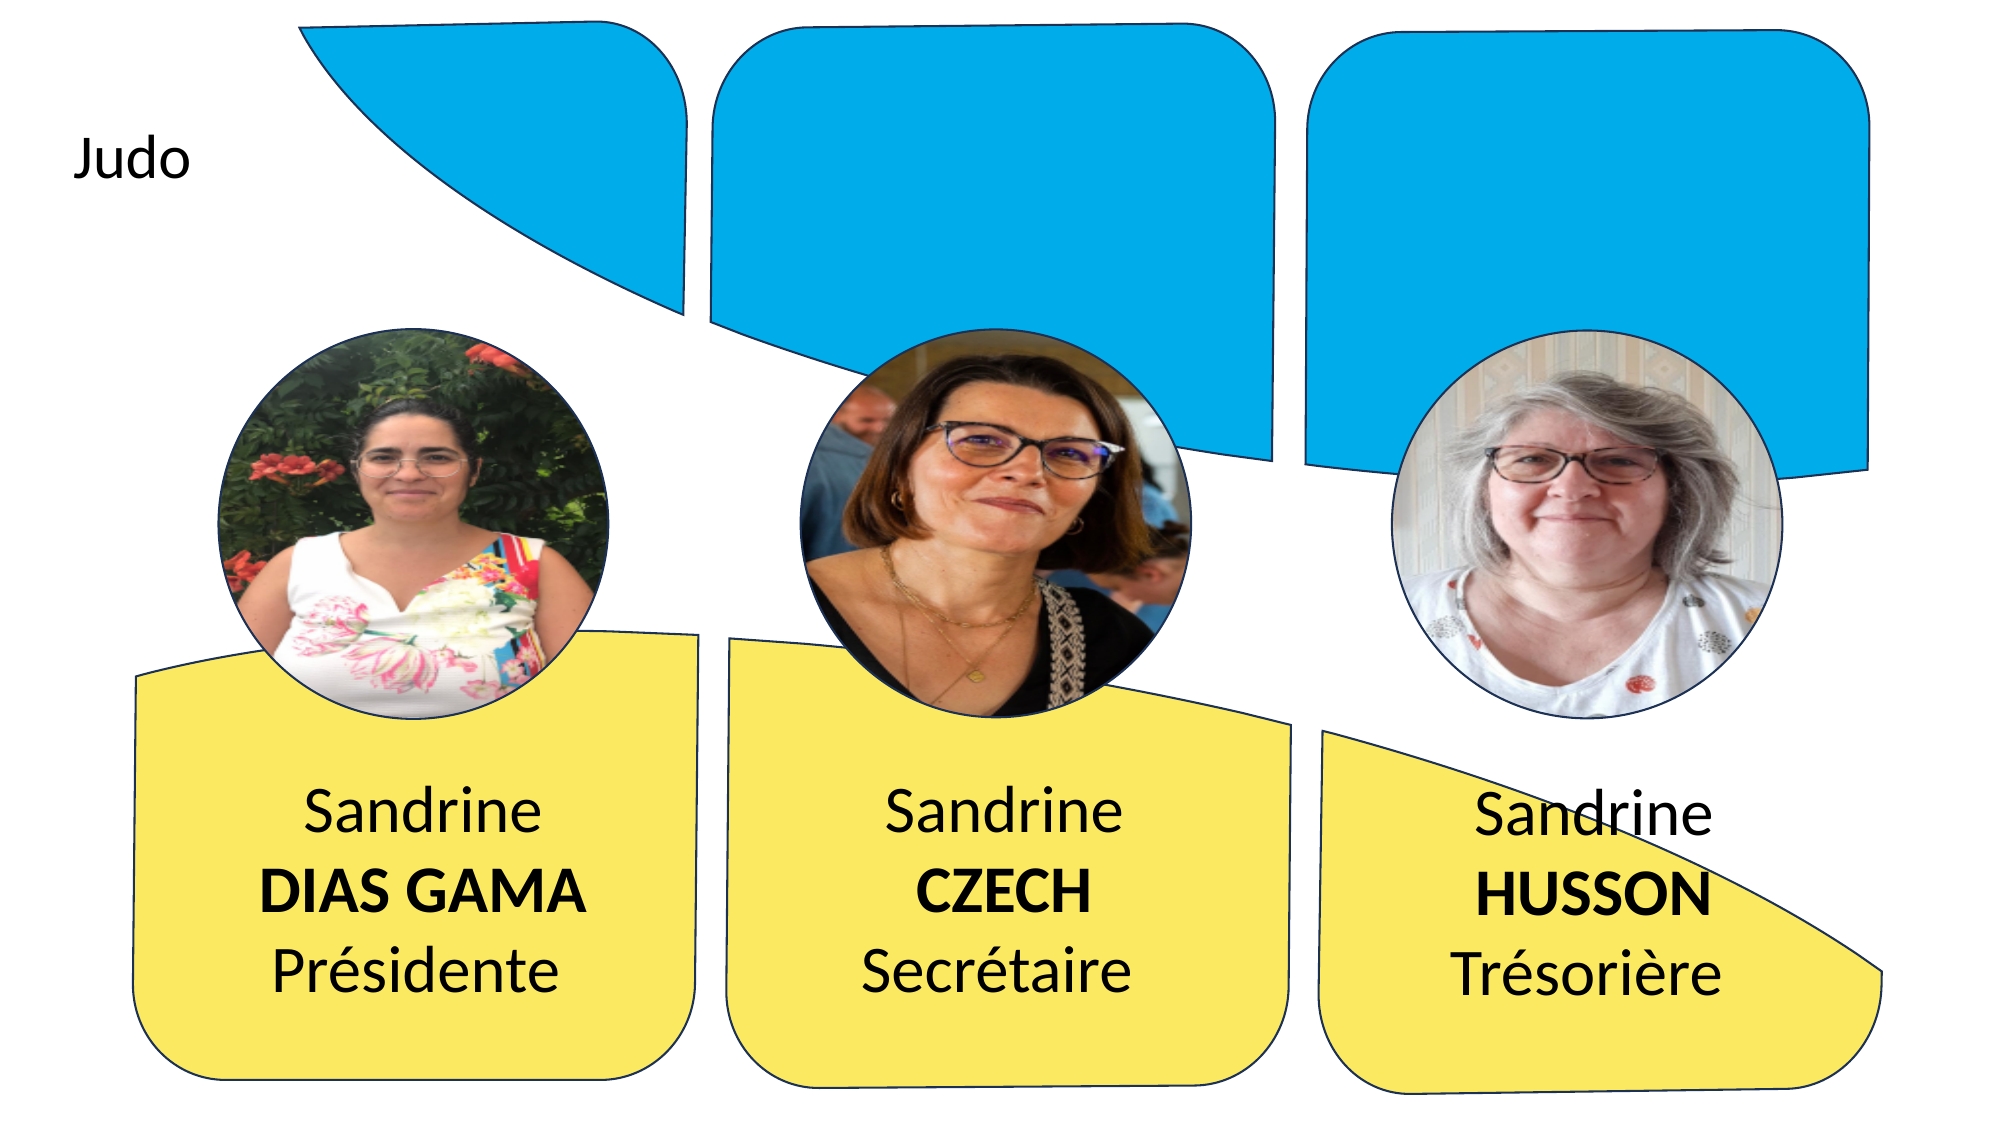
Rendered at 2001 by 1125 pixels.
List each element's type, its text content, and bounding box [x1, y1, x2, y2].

text_box [1304, 29, 1871, 480]
text_box [1317, 729, 1883, 1095]
text_box Sandrine HUSSON Trésorière [1424, 761, 1763, 1017]
text_box [217, 328, 610, 720]
text_box Sandrine DIAS GAMA Présidente [228, 758, 618, 1014]
text_box [799, 328, 1193, 719]
text_box [709, 22, 1277, 463]
text_box [725, 637, 1292, 1090]
text_box [297, 20, 688, 317]
text_box [131, 629, 700, 1081]
text_box Judo [11, 108, 253, 198]
text_box Sandrine CZECH Secrétaire [817, 758, 1191, 1014]
text_box [1390, 329, 1784, 720]
